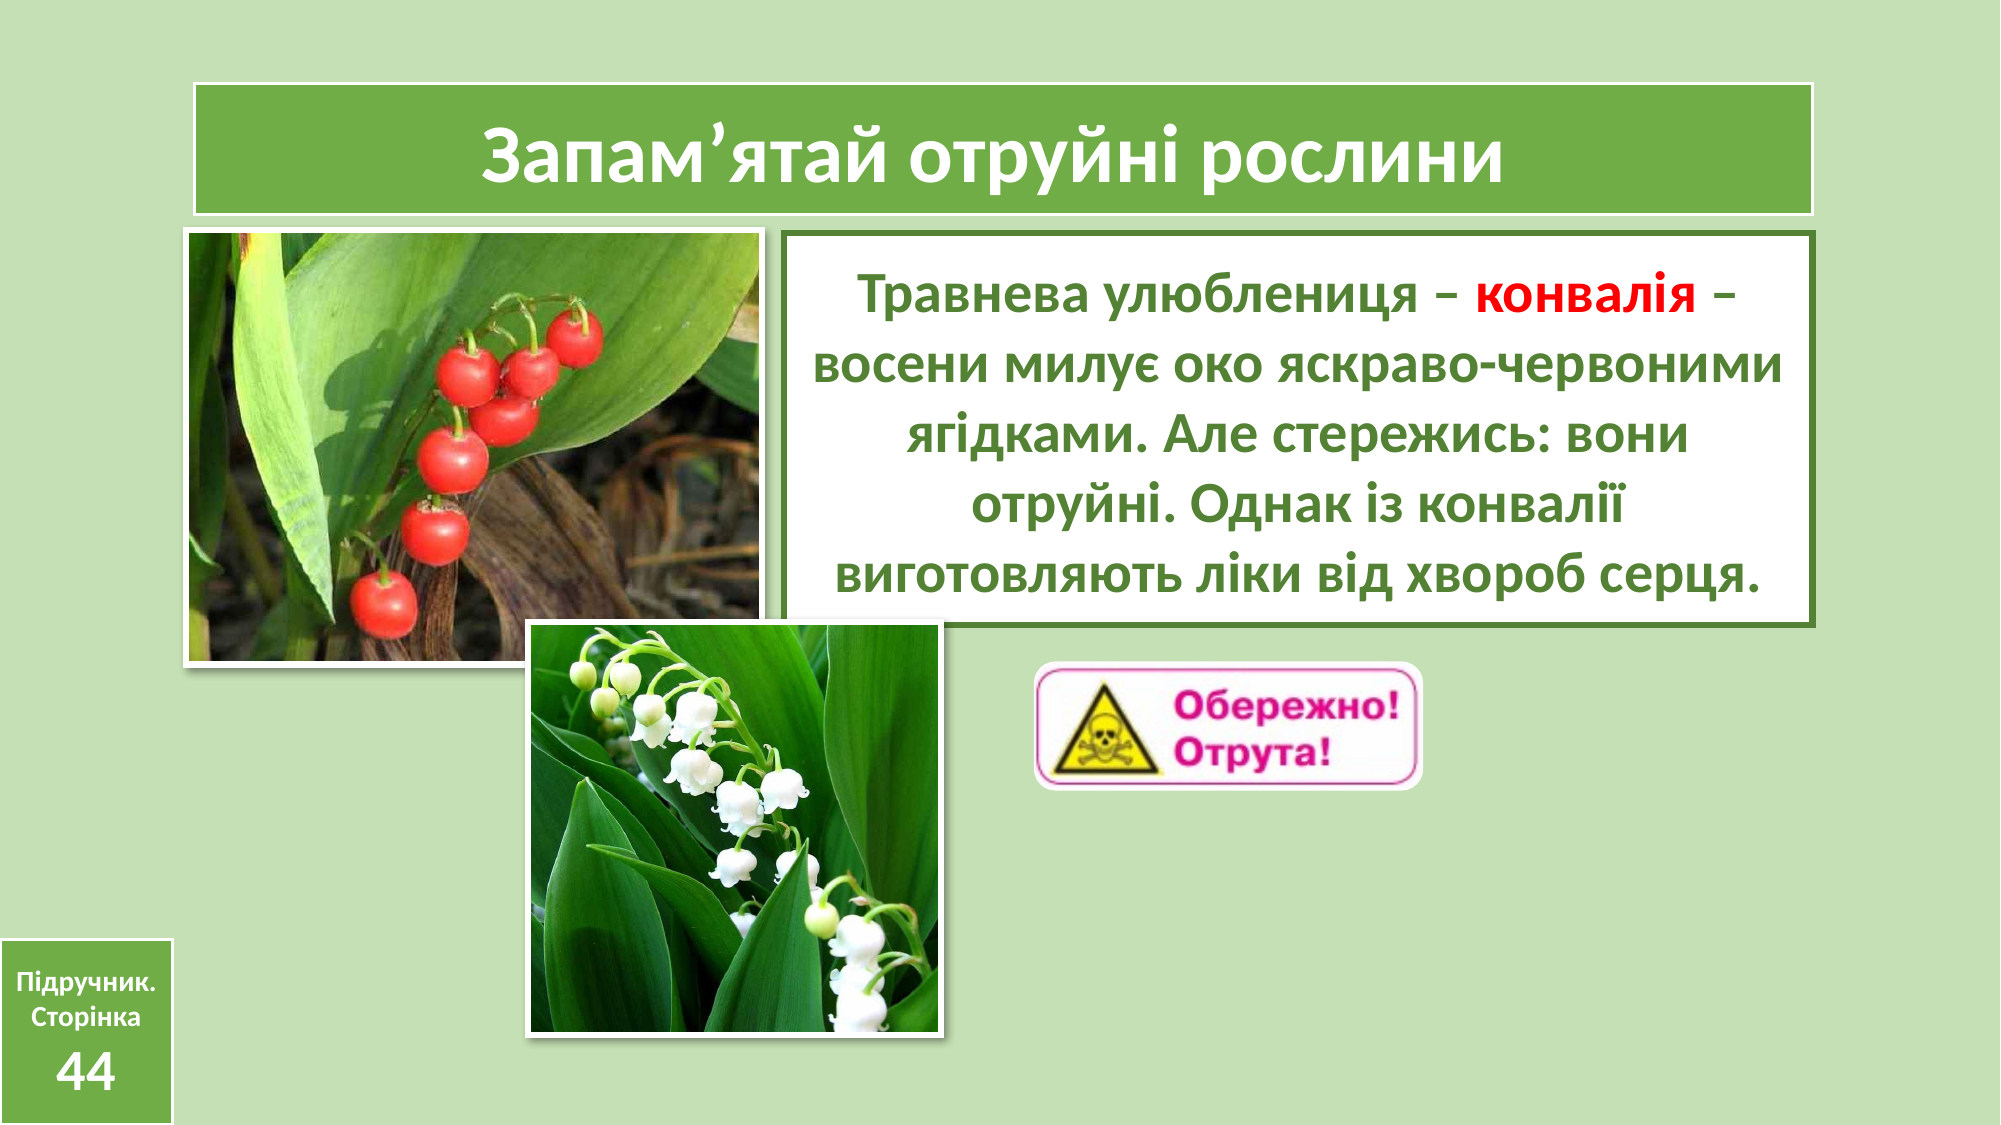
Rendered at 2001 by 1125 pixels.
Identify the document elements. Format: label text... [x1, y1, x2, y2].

picture [189, 233, 939, 1033]
text_box Підручник. Сторінка 44 [0, 938, 174, 1125]
text_box Запам’ятай отруйні рослини [193, 82, 1814, 216]
picture [1033, 661, 1424, 791]
text_box Травнева улюблениця – конвалія – восени милує око яскраво-червоними ягідками. Але стережись: вони отруйні. Однак із конвалії виготовляють ліки від хвороб серця. [783, 232, 1813, 626]
